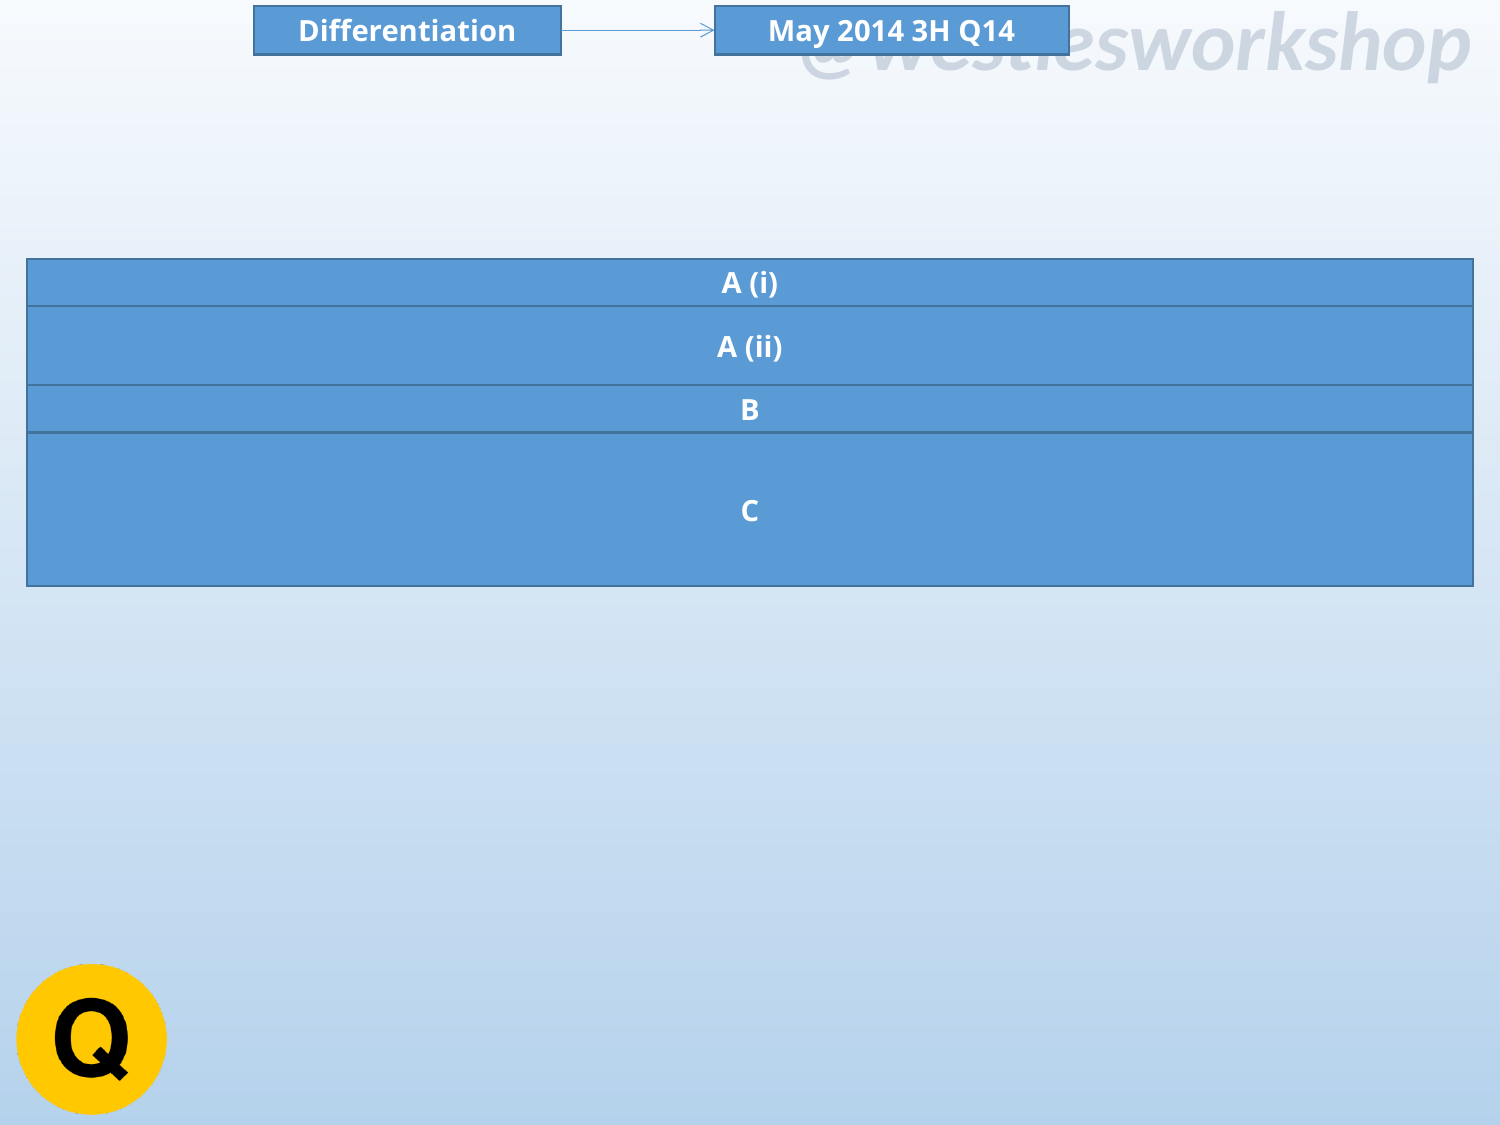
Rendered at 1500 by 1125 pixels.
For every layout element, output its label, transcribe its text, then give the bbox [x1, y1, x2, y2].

text_box May 2014 3H Q14 [714, 5, 1070, 56]
picture [0, 940, 191, 1125]
text_box Differentiation [253, 5, 562, 56]
picture [26, 258, 1474, 587]
